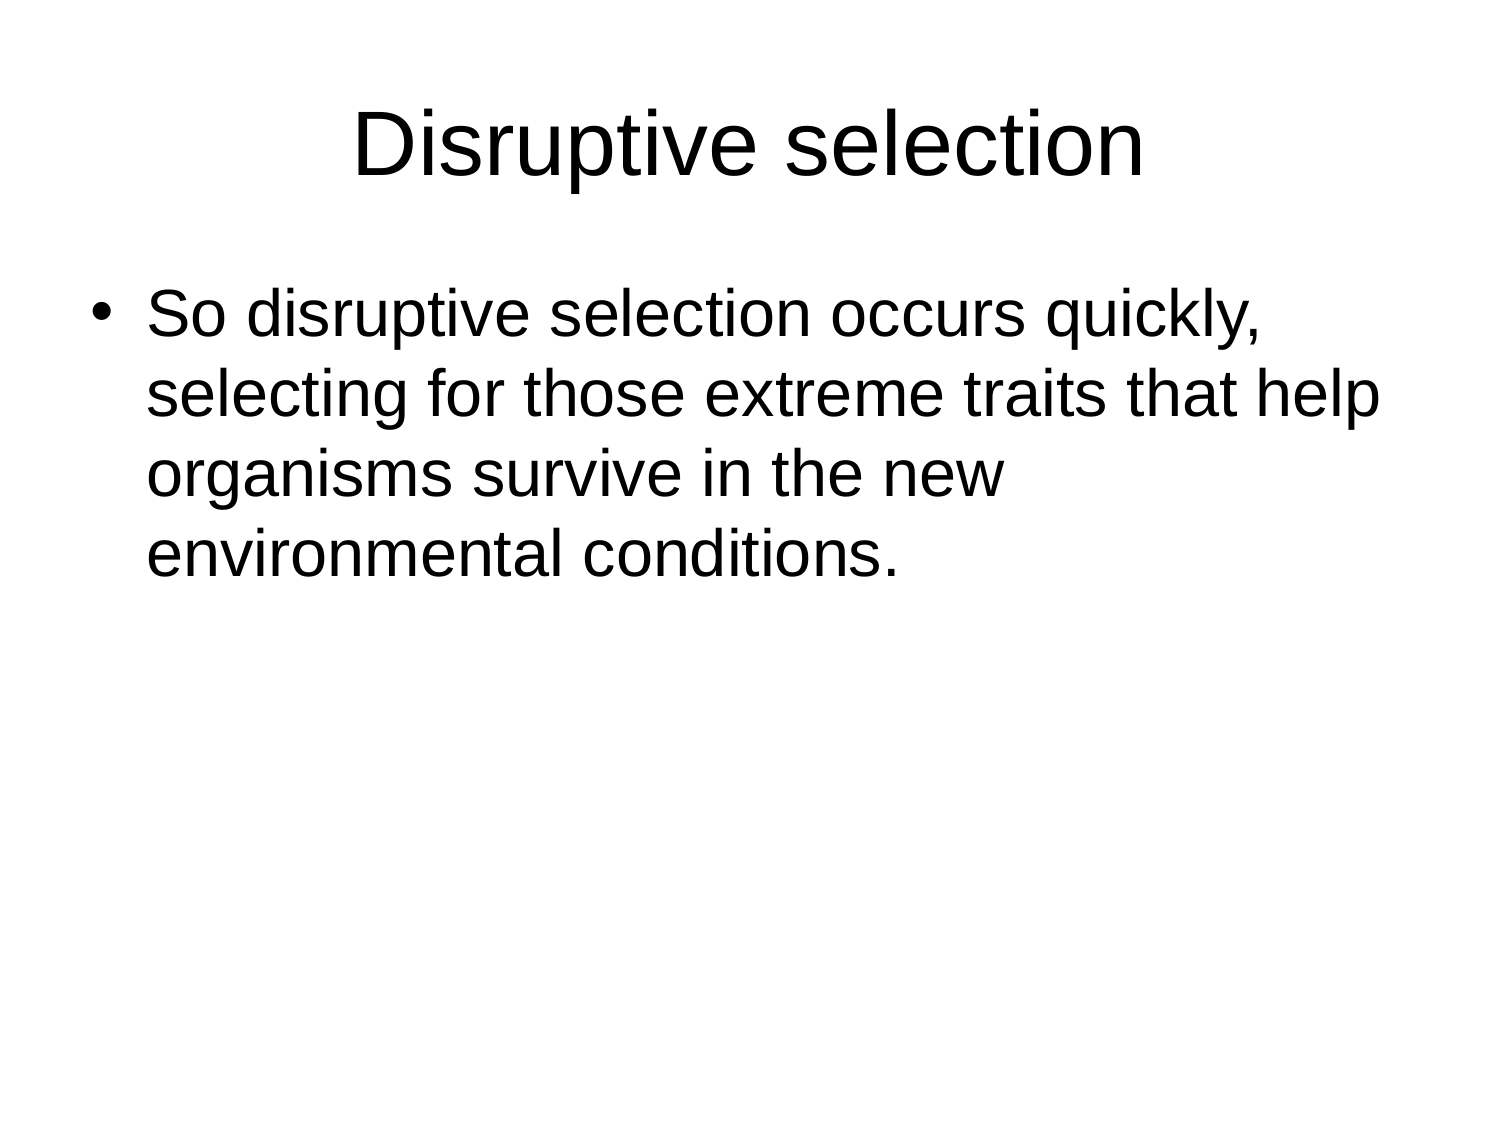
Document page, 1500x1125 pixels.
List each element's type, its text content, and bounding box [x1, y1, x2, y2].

list So disruptive selection occurs quickly, selecting for those extreme traits that help organisms survive in the new environmental conditions. [75, 262, 1425, 1005]
title Disruptive selection [75, 45, 1425, 233]
